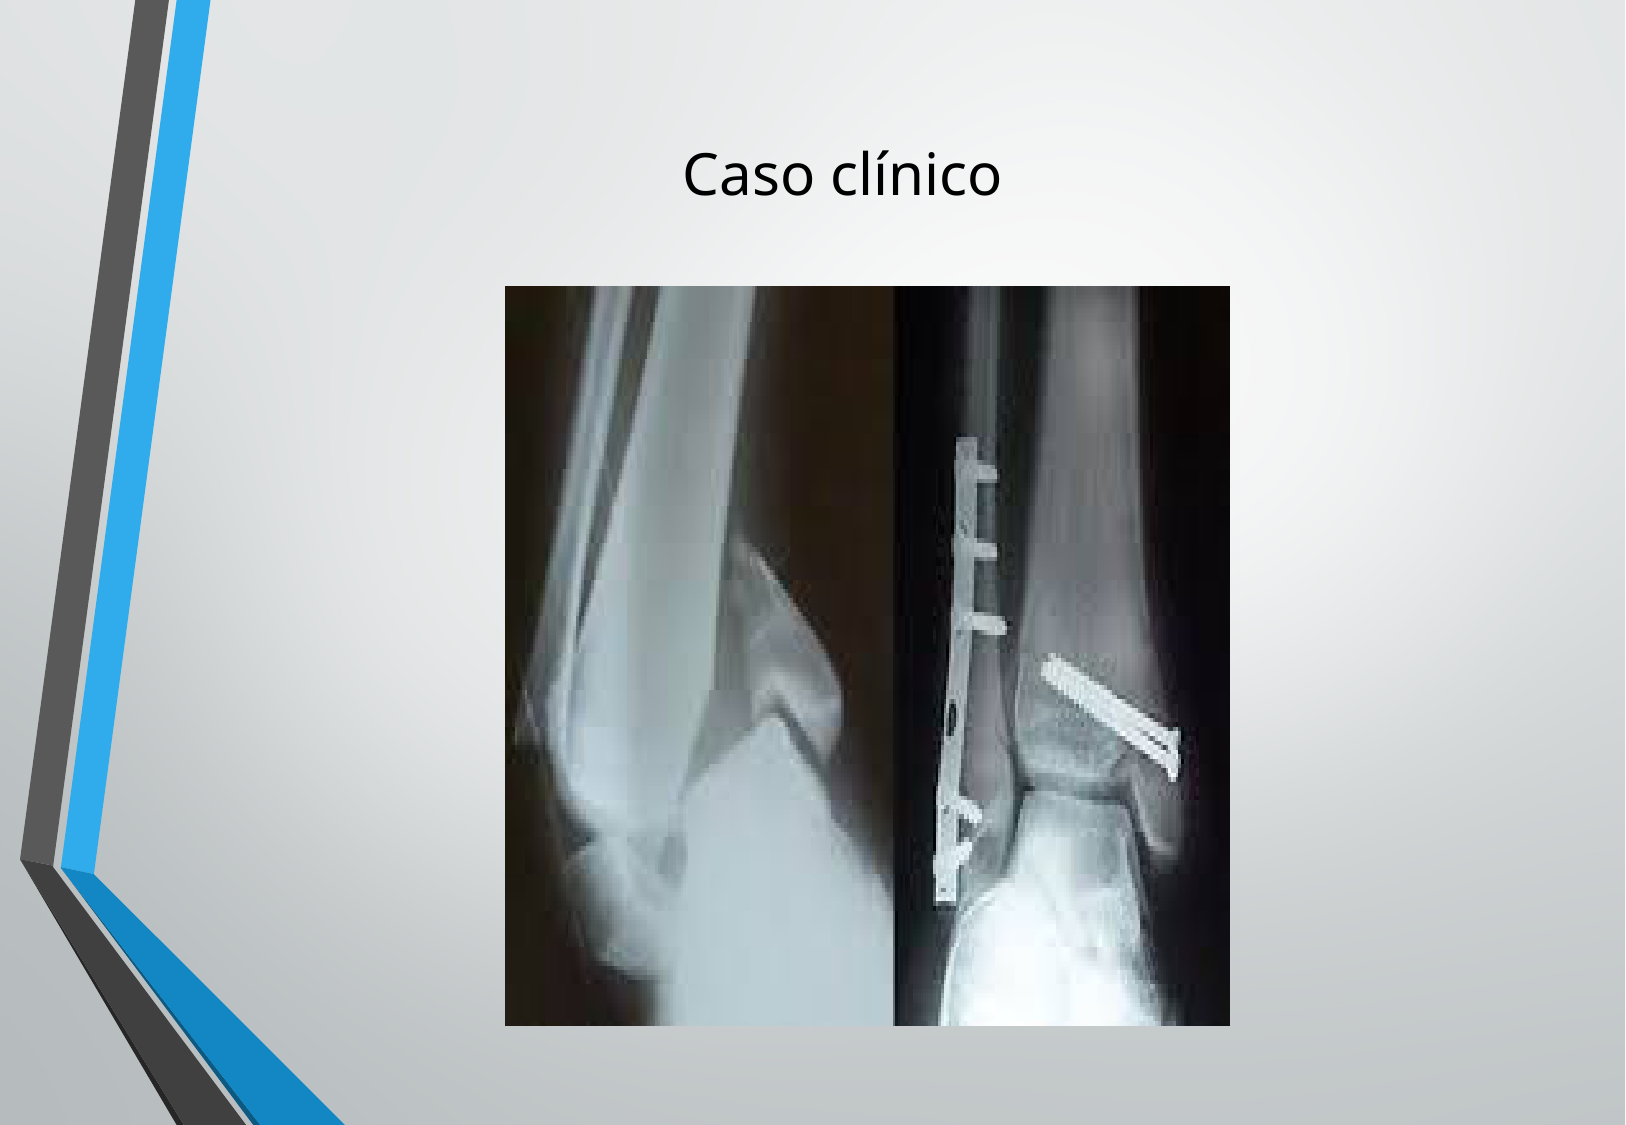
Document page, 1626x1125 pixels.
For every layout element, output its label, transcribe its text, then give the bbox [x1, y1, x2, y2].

title Caso clínico [294, 78, 1392, 266]
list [504, 286, 1230, 1026]
